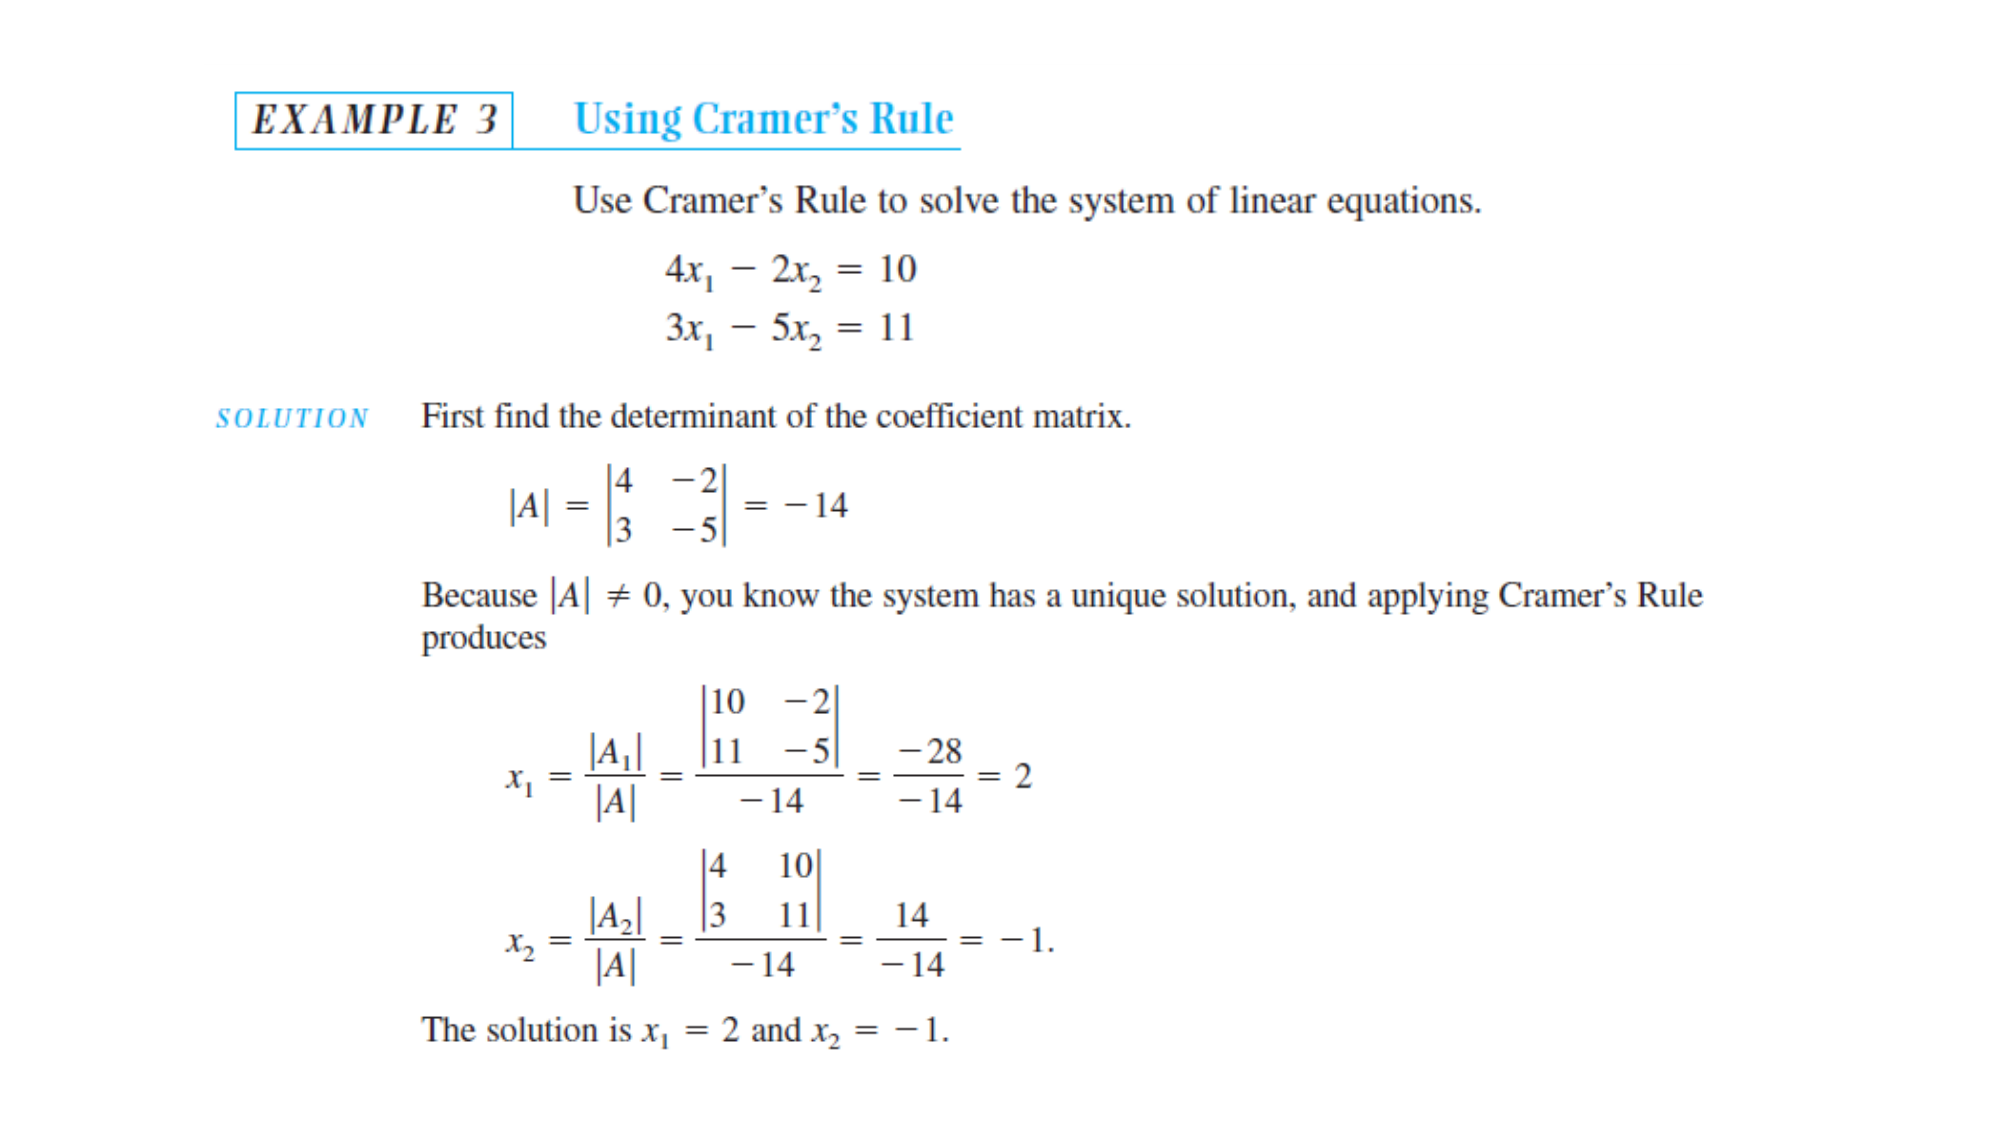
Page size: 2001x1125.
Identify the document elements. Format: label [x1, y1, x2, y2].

picture [204, 63, 1782, 1080]
